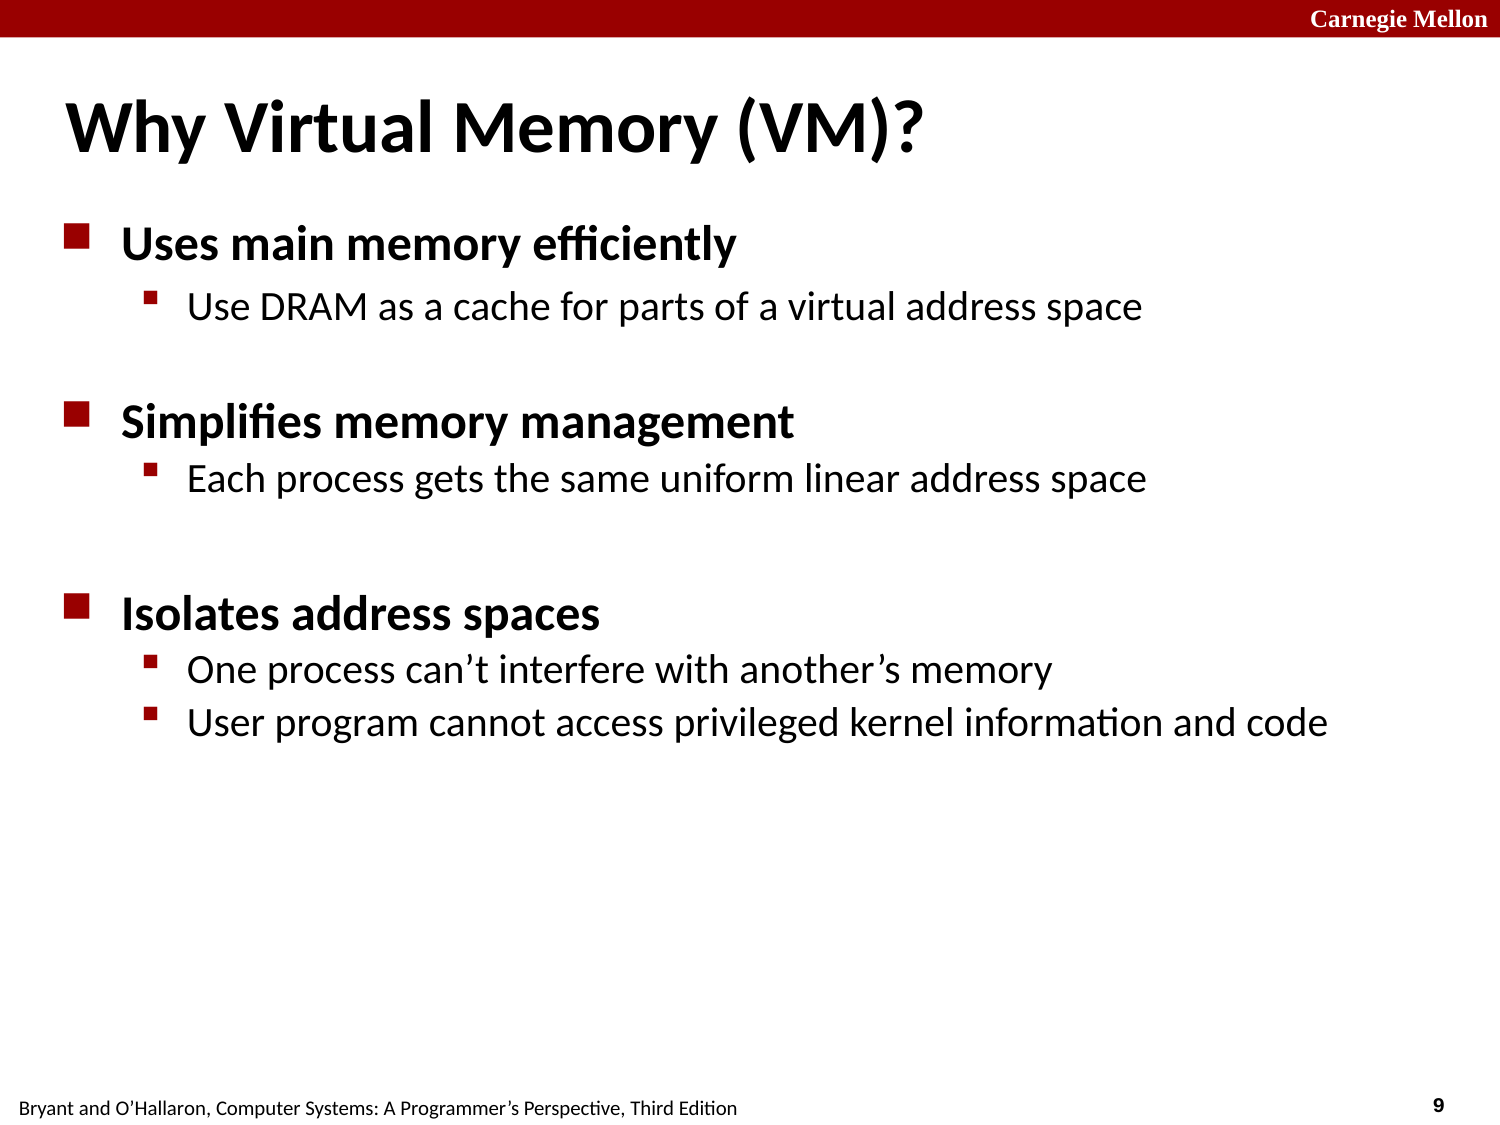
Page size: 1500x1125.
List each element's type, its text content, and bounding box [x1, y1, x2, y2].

list Uses main memory efficiently Use DRAM as a cache for parts of a virtual address space Simplifies memory management Each process gets the same uniform linear address space Isolates address spaces One process can’t interfere with another’s memory User program cannot access privileged kernel information and code [49, 213, 1476, 1113]
title Why Virtual Memory (VM)? [49, 74, 1363, 170]
